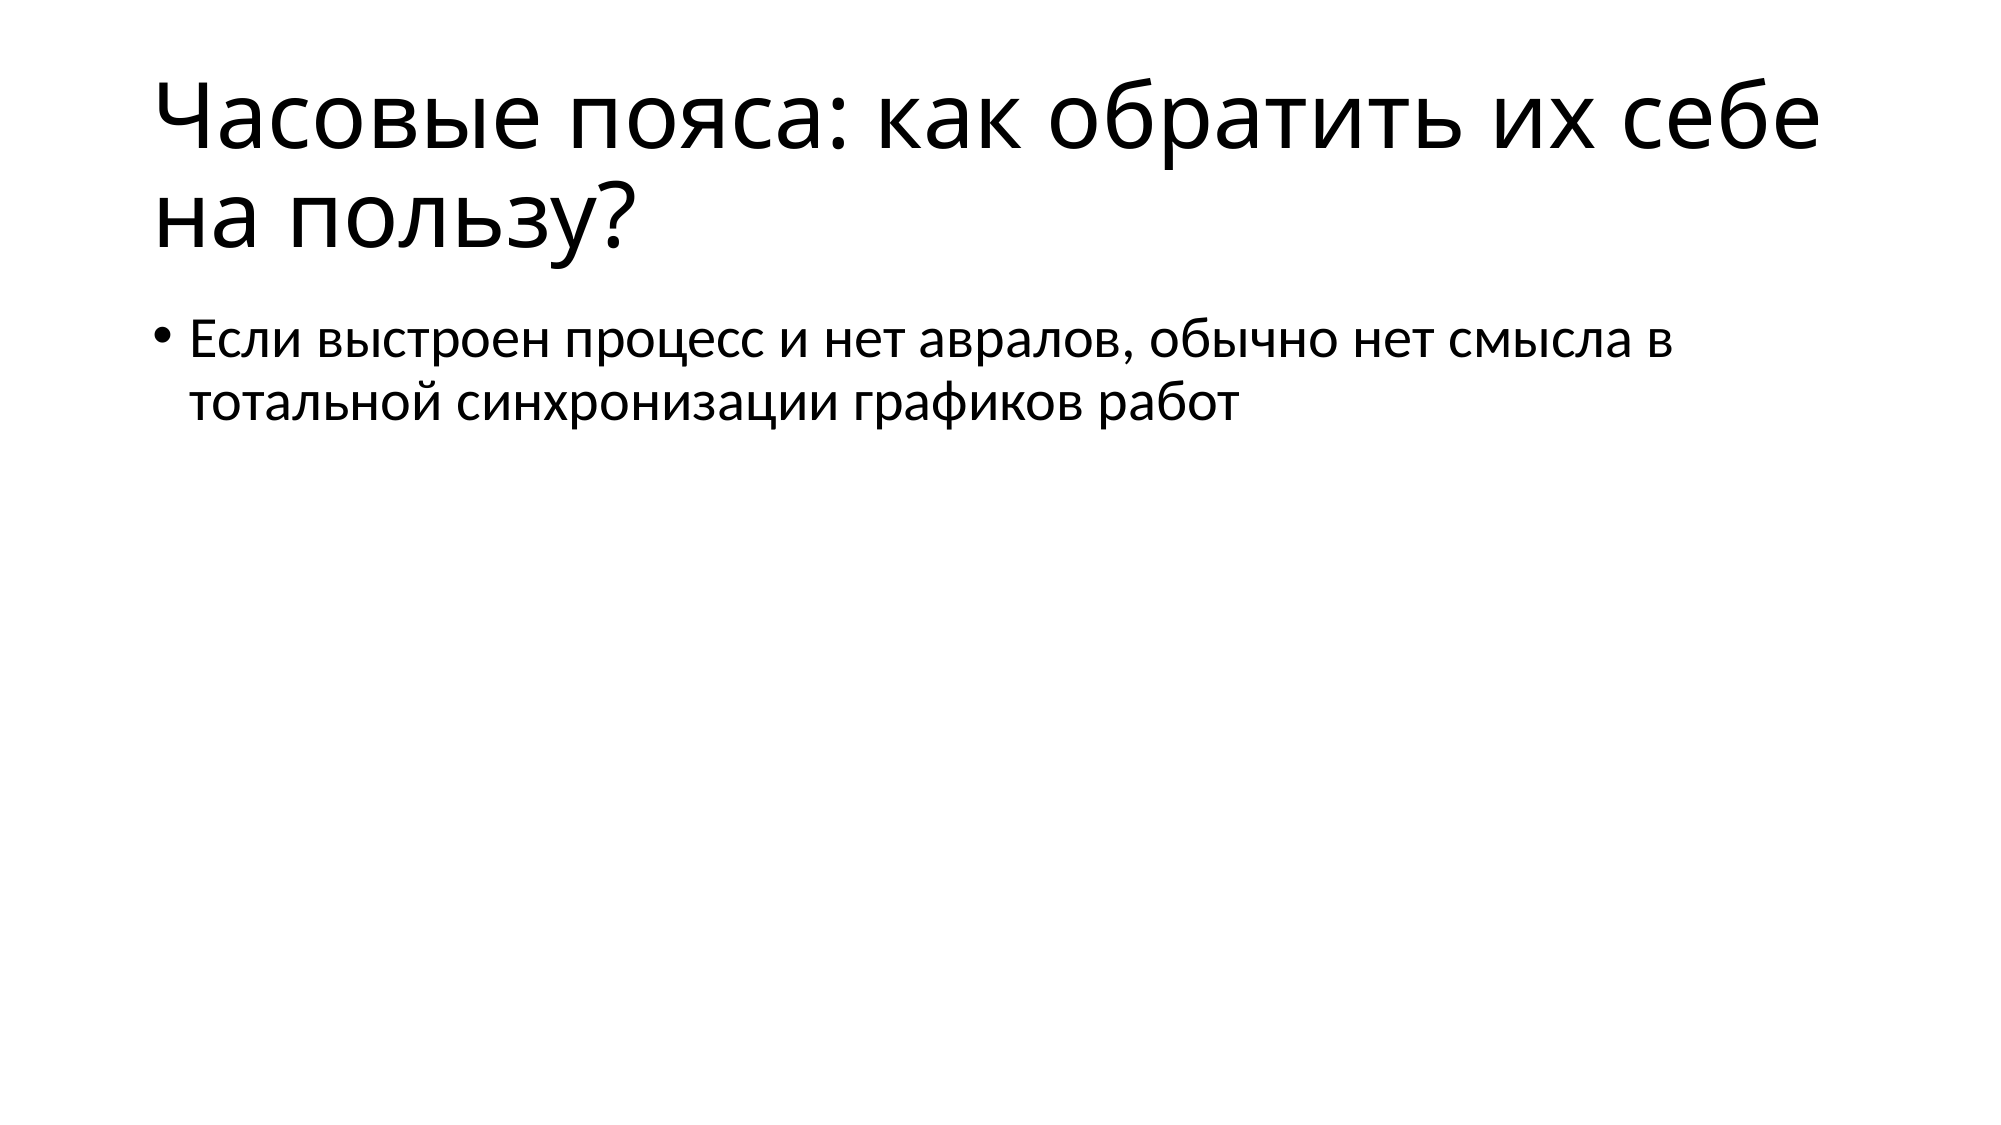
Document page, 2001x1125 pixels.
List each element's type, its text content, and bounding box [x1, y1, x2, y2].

list Если выстроен процесс и нет авралов, обычно нет смысла в тотальной синхронизации графиков работ [137, 299, 1863, 1014]
title Часовые пояса: как обратить их себе на пользу? [137, 59, 1863, 278]
